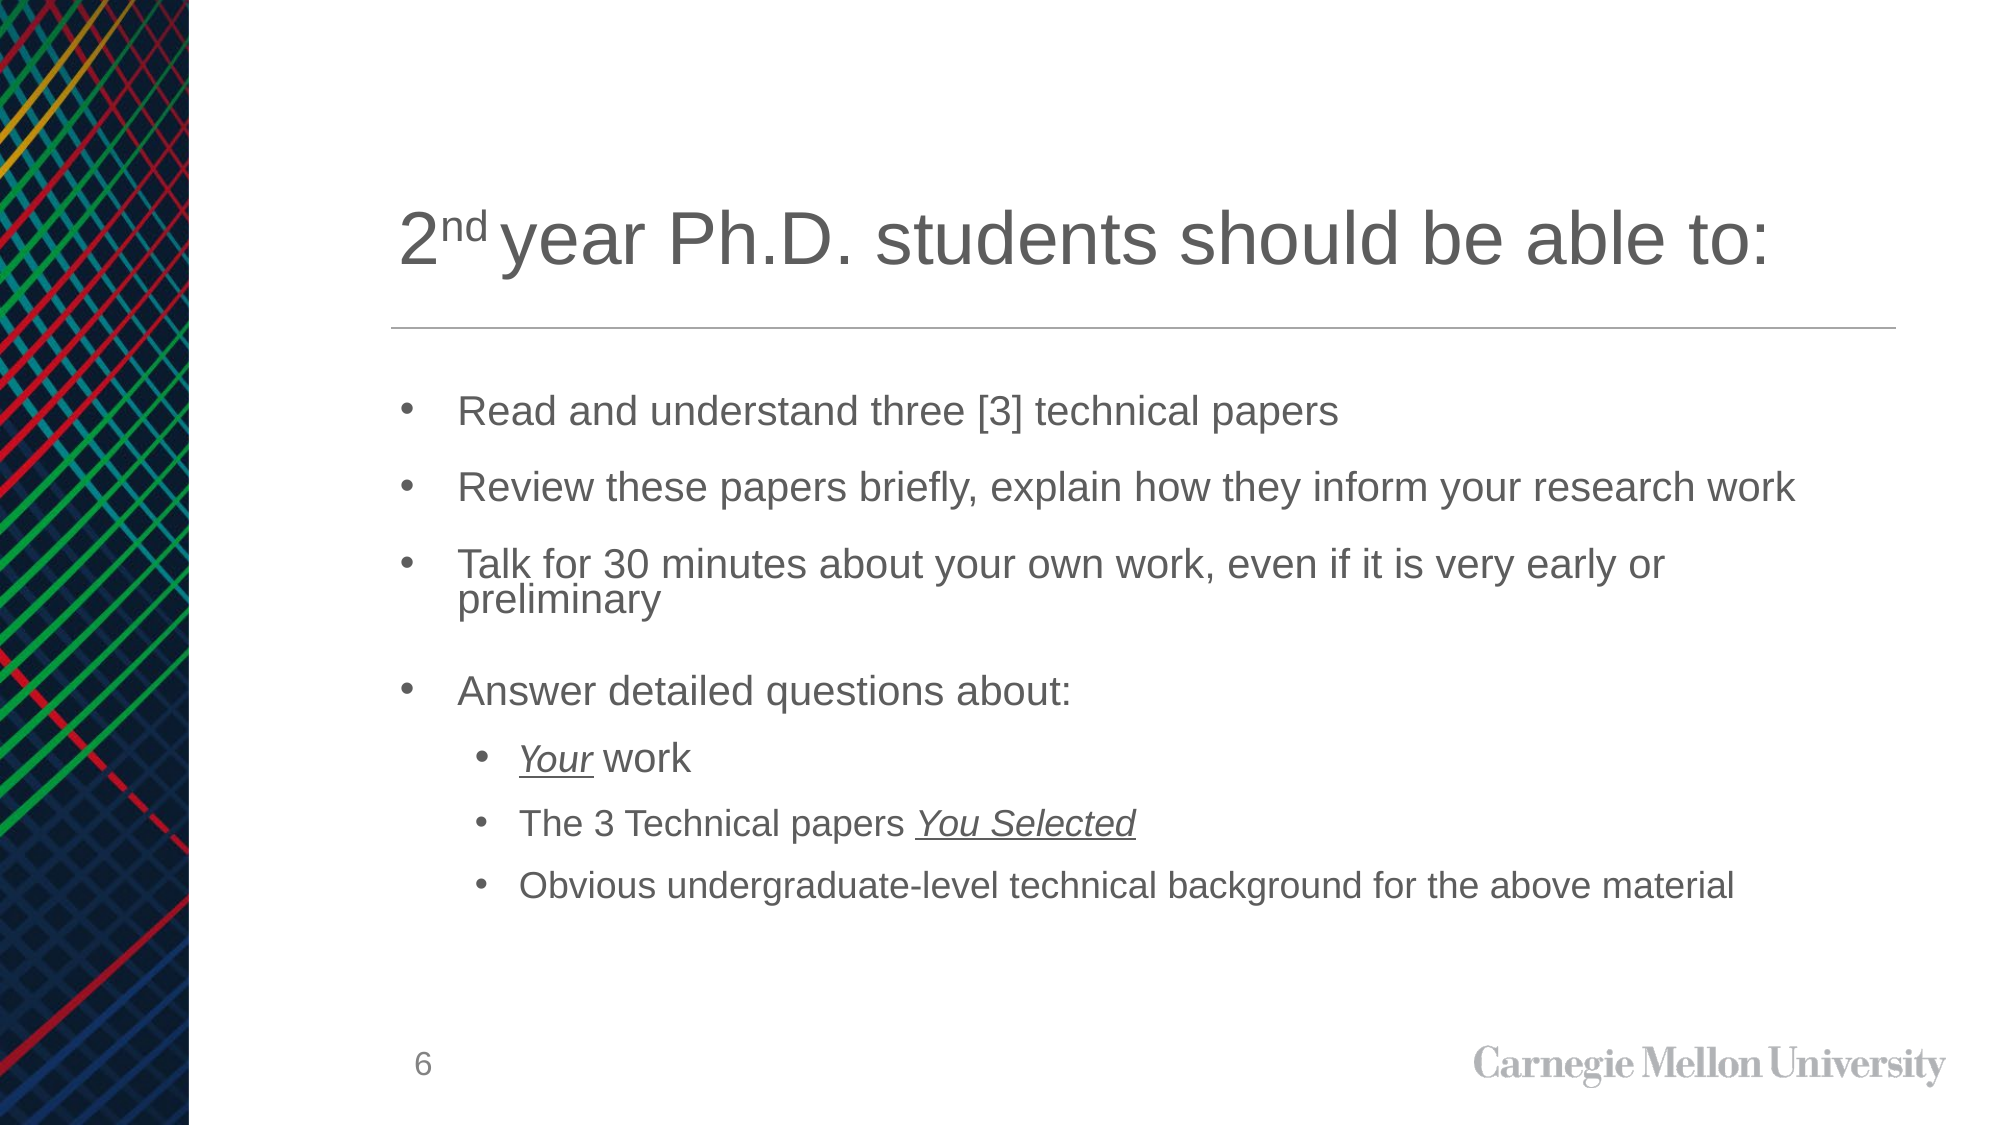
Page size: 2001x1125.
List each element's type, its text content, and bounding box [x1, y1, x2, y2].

text_box preliminary Answer detailed questions about: Your work The 3 Technical papers You Selected Obvious undergraduate-level technical background for the above material [398, 569, 1821, 906]
picture [1474, 1045, 1946, 1088]
picture [0, 0, 188, 1125]
text_box Talk for 30 minutes about your own work, even if it is very early or [398, 534, 1682, 569]
text_box Read and understand three [3] technical papers Review these papers briefly, explain how they inform your research work [398, 354, 1938, 511]
title 2nd year Ph.D. students should be able to: [304, 187, 1929, 377]
slide_number 6 [386, 1038, 444, 1125]
